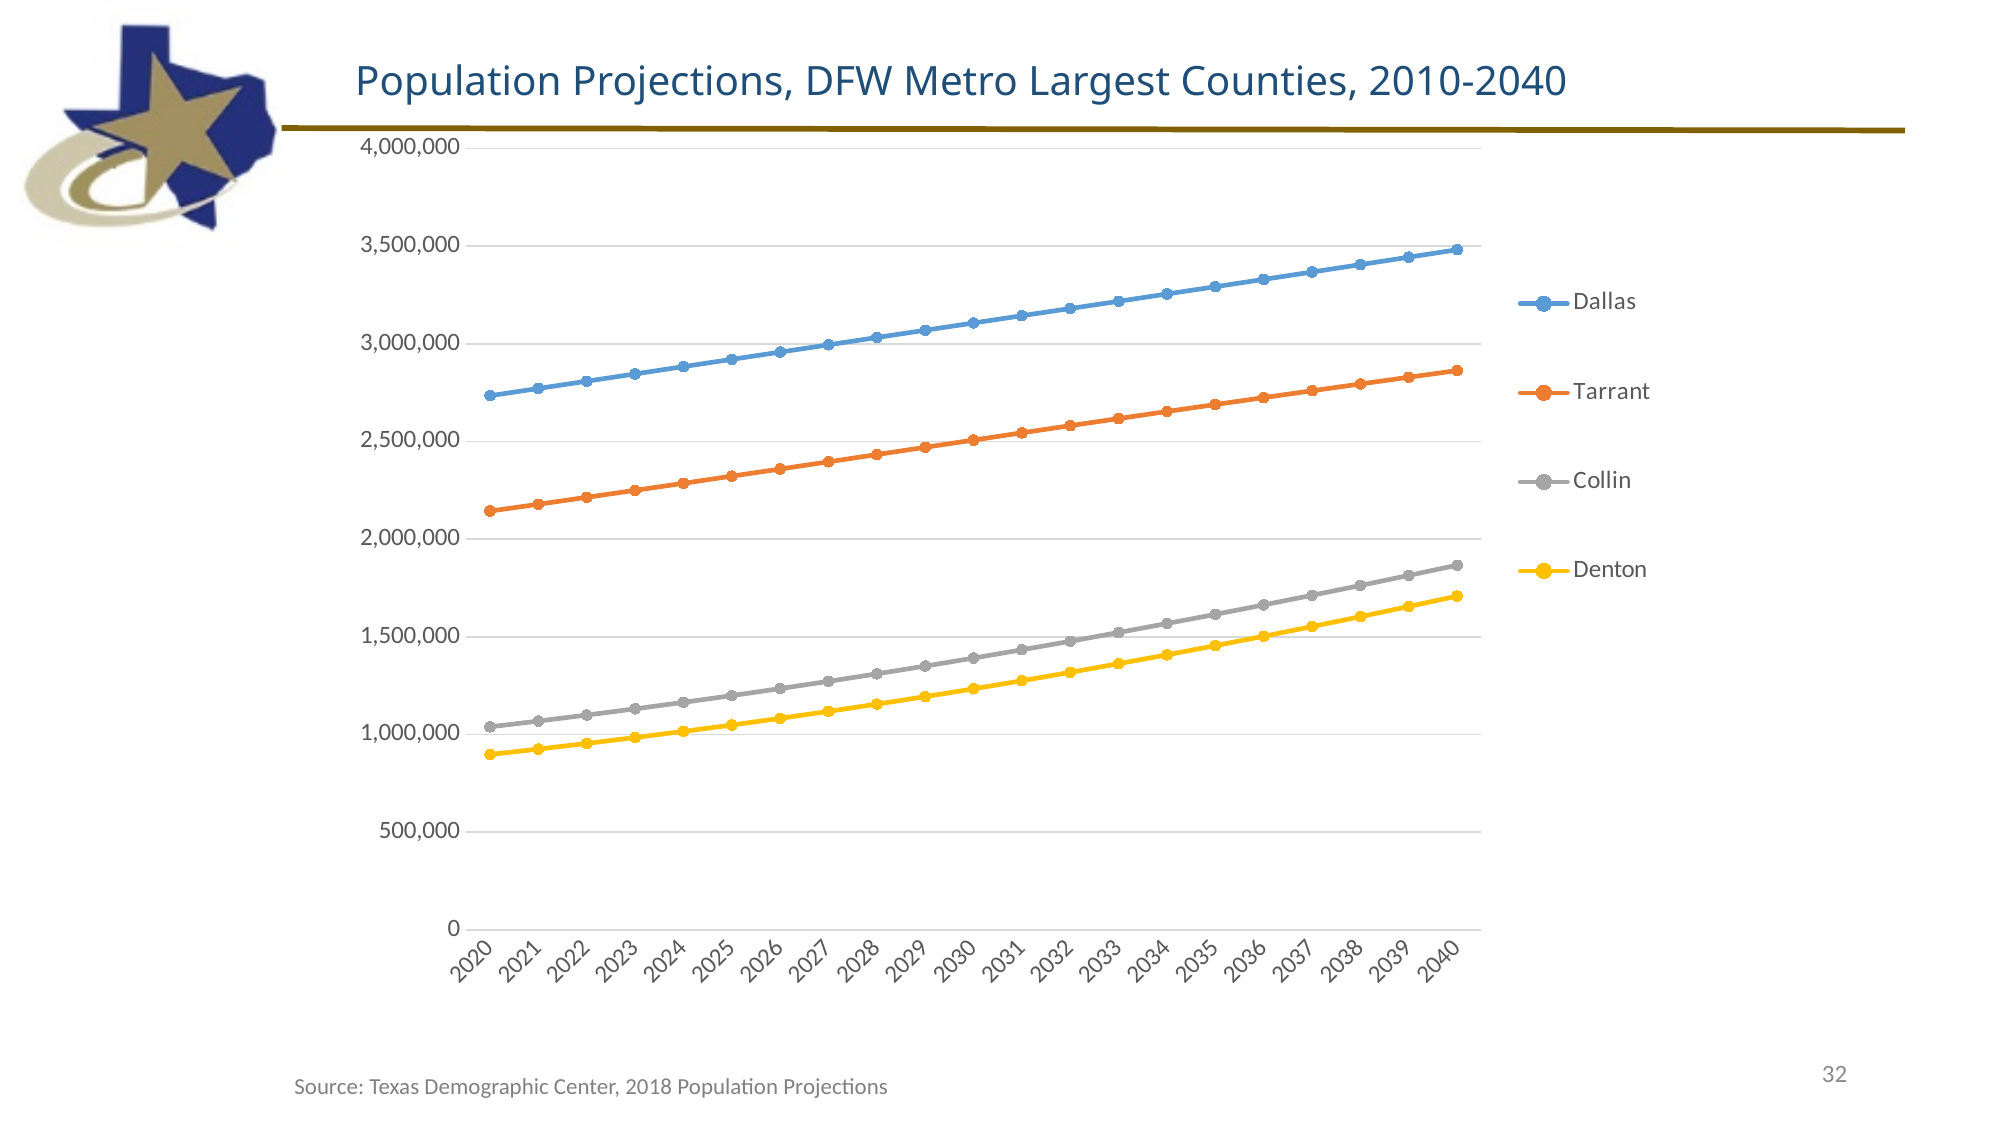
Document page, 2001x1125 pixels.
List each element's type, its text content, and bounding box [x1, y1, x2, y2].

picture [20, 0, 282, 261]
chart [333, 117, 1667, 1007]
text_box Population Projections, DFW Metro Largest Counties, 2010-2040 [340, 38, 1817, 126]
text_box Source: Texas Demographic Center, 2018 Population Projections [279, 1064, 904, 1107]
slide_number 32 [1412, 1042, 1863, 1103]
